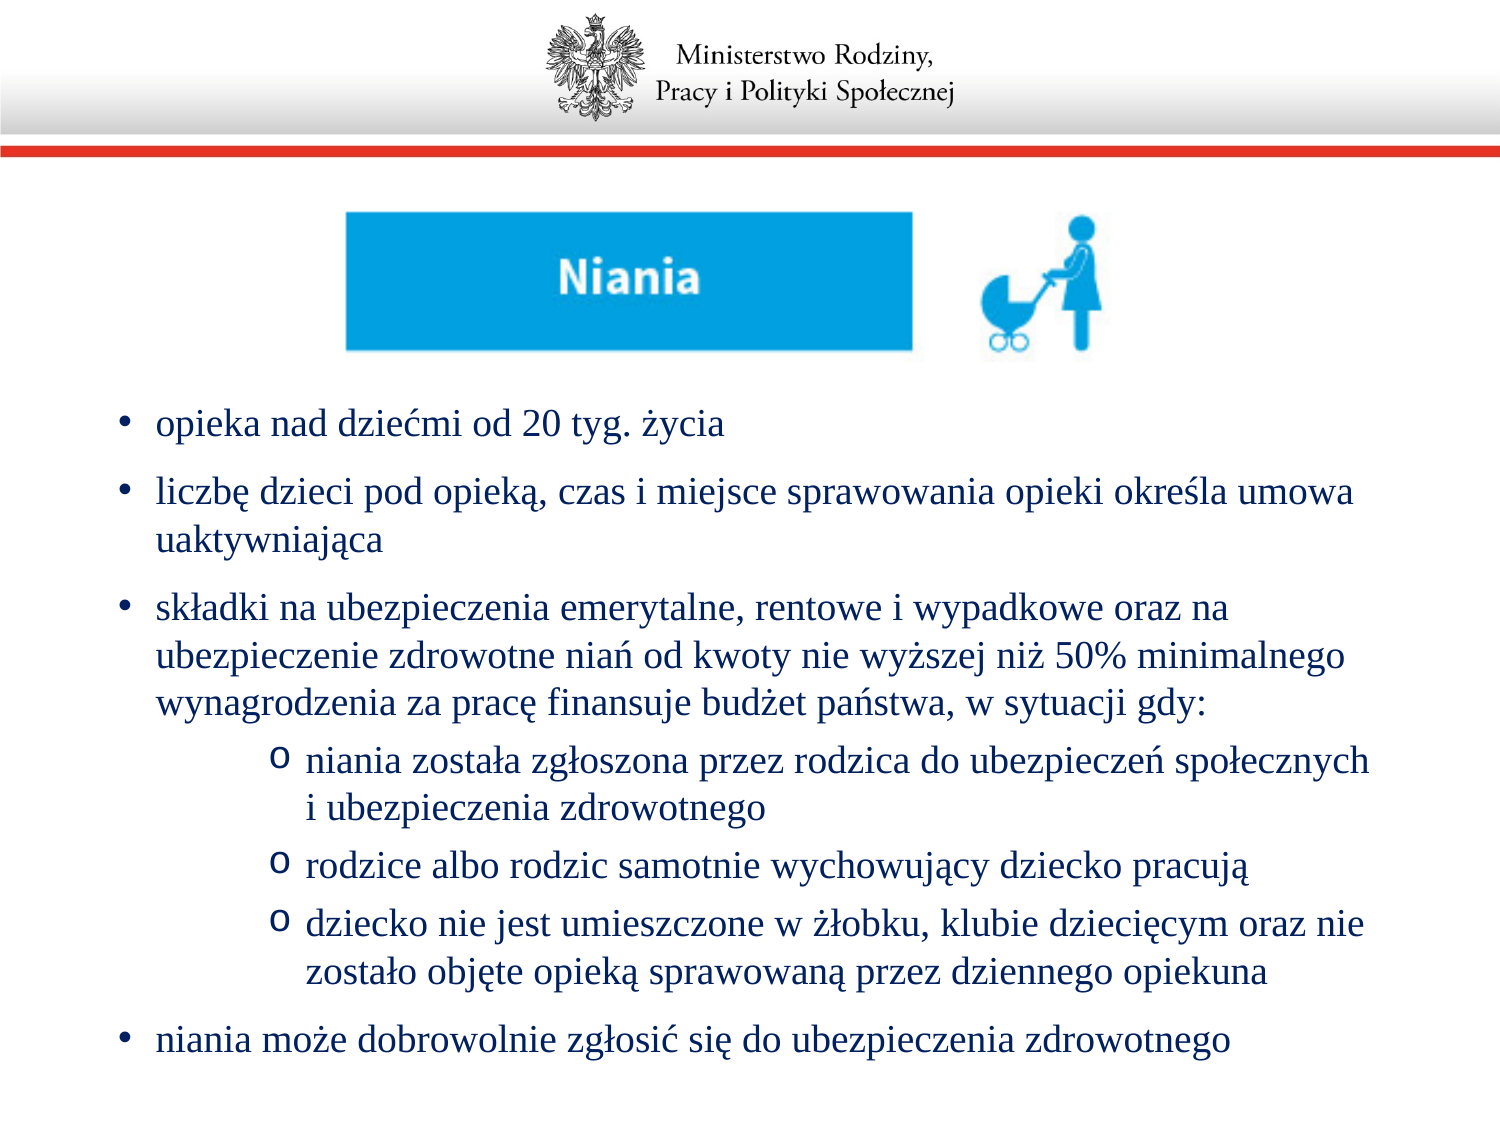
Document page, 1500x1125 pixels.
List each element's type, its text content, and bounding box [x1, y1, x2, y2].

picture [0, 0, 1500, 1125]
list opieka nad dziećmi od 20 tyg. życia liczbę dzieci pod opieką, czas i miejsce sprawowania opieki określa umowa uaktywniająca składki na ubezpieczenia emerytalne, rentowe i wypadkowe oraz na ubezpieczenie zdrowotne niań od kwoty nie wyższej niż 50% minimalnego wynagrodzenia za pracę finansuje budżet państwa, w sytuacji gdy: niania została zgłoszona przez rodzica do ubezpieczeń społecznych i ubezpieczenia zdrowotnego rodzice albo rodzic samotnie wychowujący dziecko pracują dziecko nie jest umieszczone w żłobku, klubie dziecięcym oraz nie zostało objęte opieką sprawowaną przez dziennego opiekuna niania może dobrowolnie zgłosić się do ubezpieczenia zdrowotnego [103, 389, 1397, 1085]
